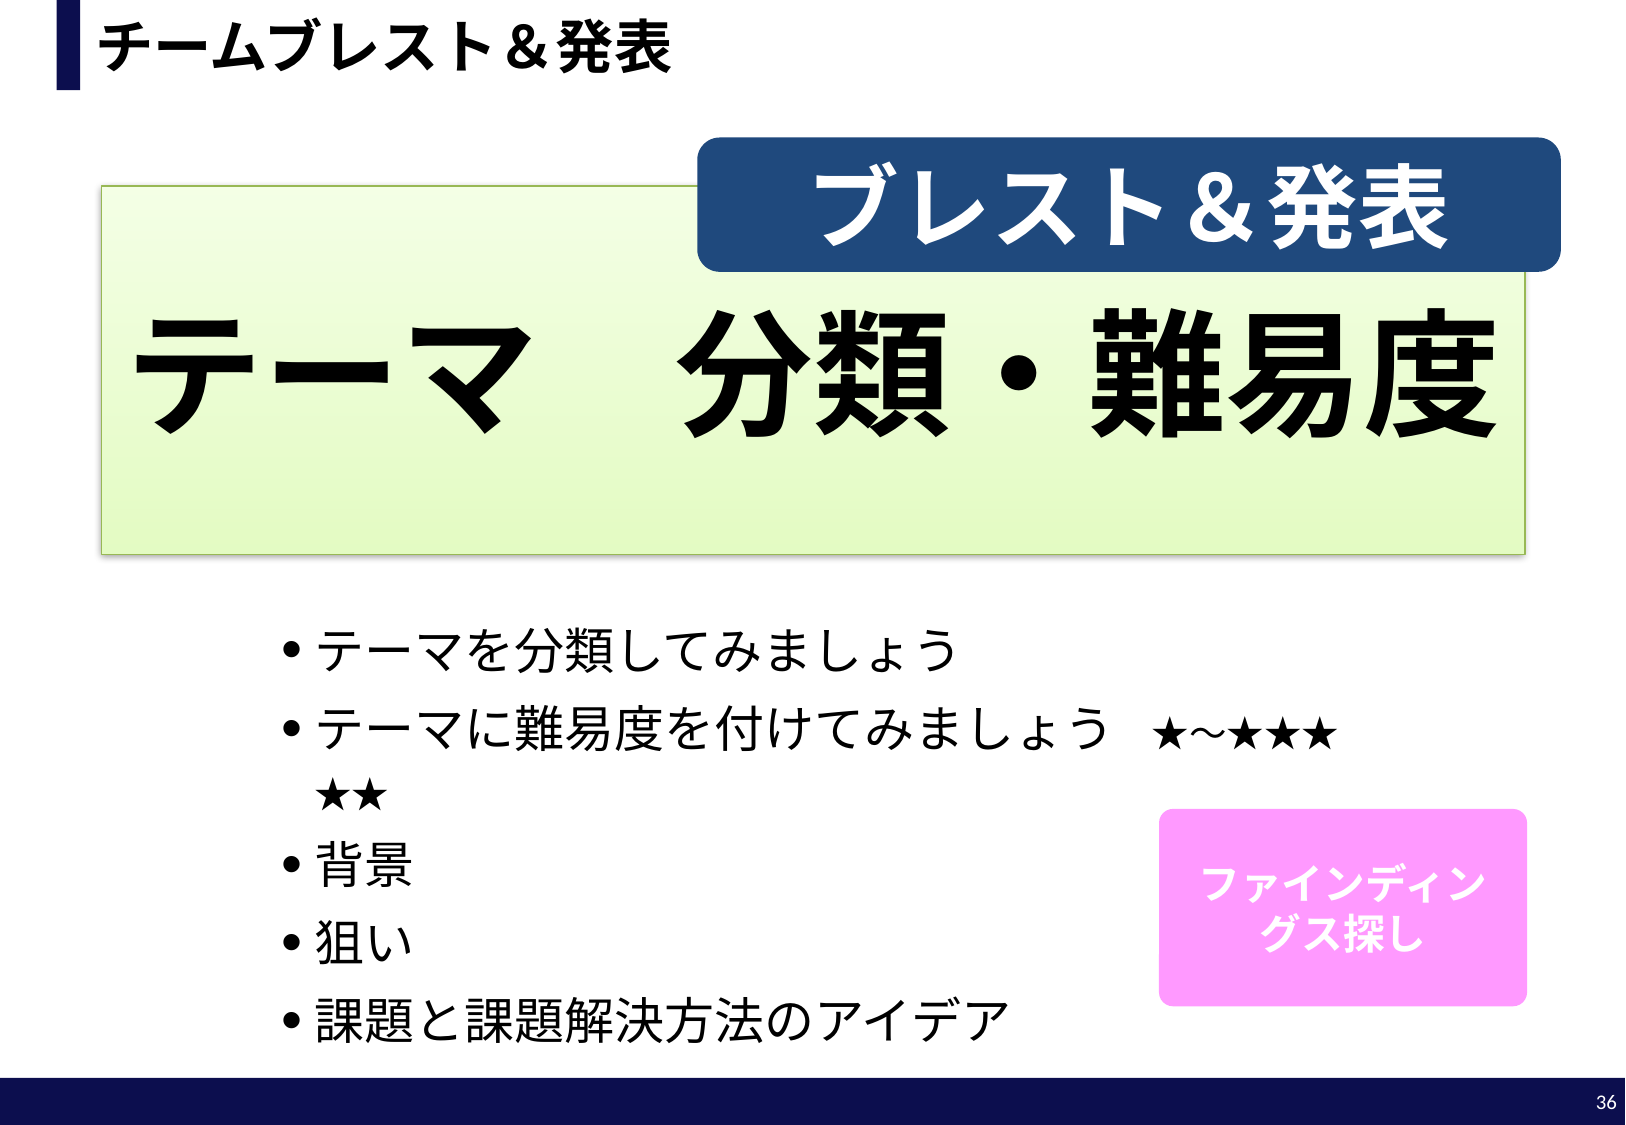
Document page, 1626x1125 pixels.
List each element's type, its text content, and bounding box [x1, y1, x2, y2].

text_box ブレスト＆発表 [697, 137, 1561, 272]
text_box ファインディングス探し [1370, 808, 1528, 1007]
text_box テーマ 分類・難易度 [101, 185, 1526, 555]
text_box テーマを分類してみましょう テーマに難易度を付けてみましょう ★～★★★★★ 背景 狙い 課題と課題解決方法のアイデア [263, 589, 1370, 1062]
title チームブレスト＆発表 [80, 0, 1604, 91]
